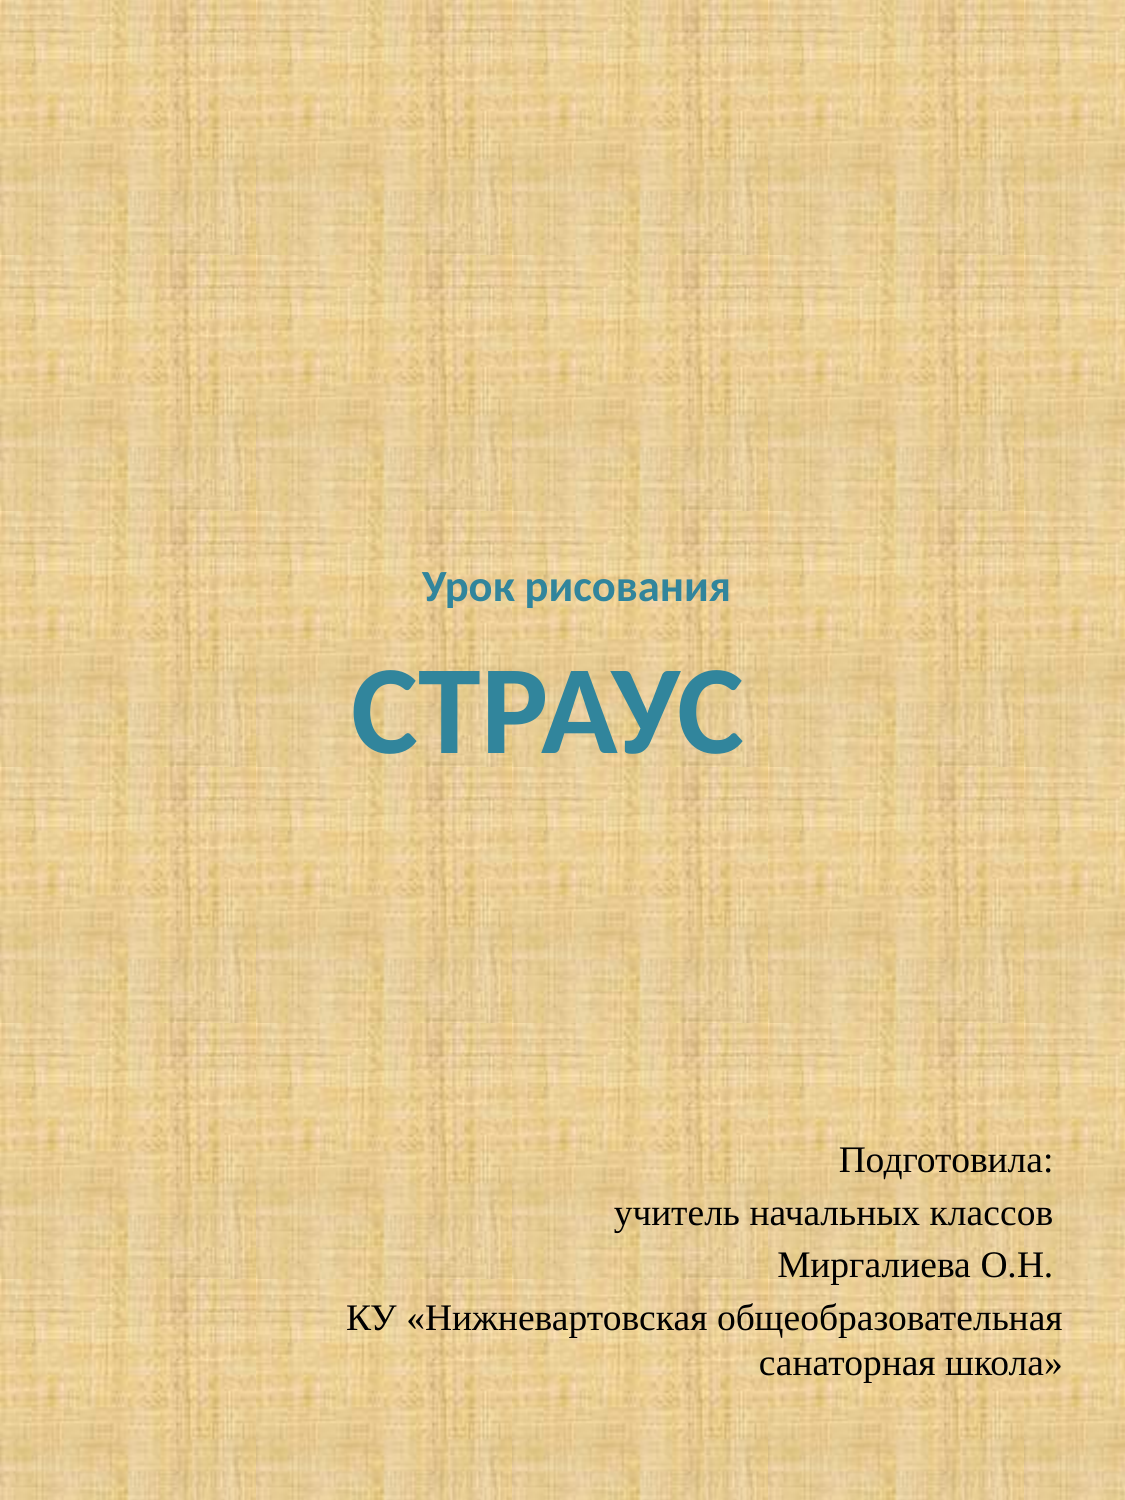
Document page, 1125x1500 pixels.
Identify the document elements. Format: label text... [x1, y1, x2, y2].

subtitle Подготовила: учитель начальных классов Миргалиева О.Н. КУ «Нижневартовская общеобразовательная санаторная школа» [290, 1128, 1079, 1257]
title Урок рисования СТРАУС [84, 465, 1041, 788]
picture [0, 0, 1125, 1500]
